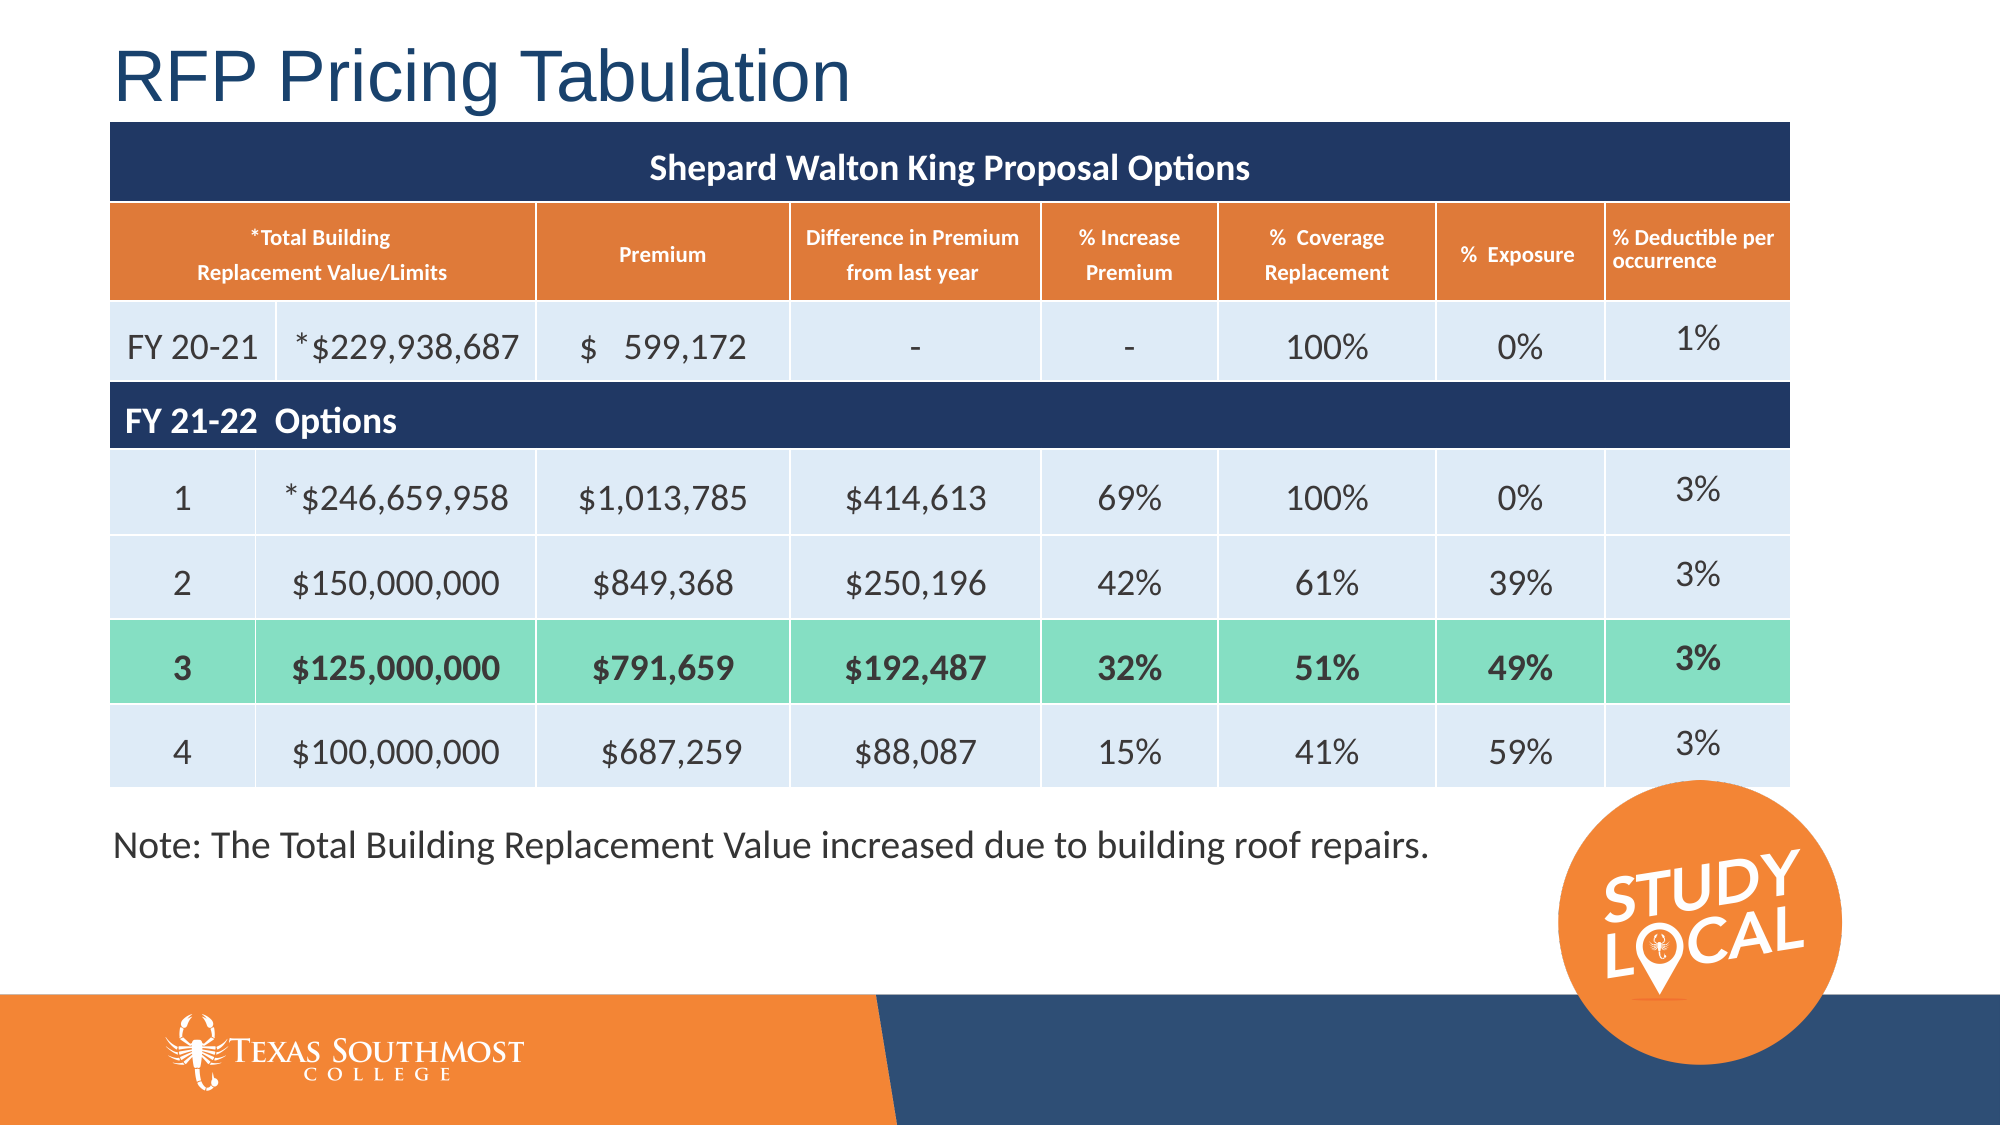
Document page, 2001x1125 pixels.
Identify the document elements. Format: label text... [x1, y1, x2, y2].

table_cell $250,196 [791, 536, 1040, 618]
table_cell 41% [1219, 705, 1435, 780]
table_cell 42% [1042, 536, 1217, 618]
table_header Shepard Walton King Proposal Options [110, 122, 1790, 201]
table_cell 3% [1606, 536, 1790, 618]
table_cell FY 20-21 [110, 302, 275, 380]
table_cell % Deductible per occurrence [1606, 203, 1790, 300]
table_cell 61% [1219, 536, 1435, 618]
table_cell 4 [110, 705, 255, 780]
table_cell - [1042, 302, 1217, 380]
table_cell FY 21-22 Options [110, 382, 1790, 448]
table_cell $100,000,000 [256, 705, 535, 780]
table_cell 3 [110, 620, 255, 703]
table_cell 59% [1437, 705, 1604, 780]
table_cell 100% [1219, 302, 1435, 380]
table_cell 3% [1606, 620, 1790, 703]
table_cell Difference in Premium from last year [791, 203, 1040, 300]
table_cell $ 599,172 [537, 302, 789, 380]
picture [0, 780, 2000, 1125]
table_cell % Coverage Replacement [1219, 203, 1435, 300]
table_cell 0% [1437, 302, 1604, 380]
table_cell % Exposure [1437, 203, 1604, 300]
table_cell - [791, 302, 1040, 380]
table_cell 1 [110, 450, 255, 534]
table_cell $150,000,000 [256, 536, 535, 618]
table_cell 32% [1042, 620, 1217, 703]
table_cell $791,659 [537, 620, 789, 703]
table_cell 69% [1042, 450, 1217, 534]
table_cell 39% [1437, 536, 1604, 618]
table_cell $687,259 [537, 705, 789, 780]
table_cell 100% [1219, 450, 1435, 534]
table_cell 51% [1219, 620, 1435, 703]
table_cell 0% [1437, 450, 1604, 534]
table_cell *$229,938,687 [277, 302, 535, 380]
table_cell 2 [110, 536, 255, 618]
table_cell 15% [1042, 705, 1217, 780]
table_cell $192,487 [791, 620, 1040, 703]
text_box RFP Pricing Tabulation [109, 24, 978, 121]
table_cell *$246,659,958 [256, 450, 535, 534]
table_cell $1,013,785 [537, 450, 789, 534]
table_cell Premium [537, 203, 789, 300]
table_cell 3% [1606, 705, 1790, 780]
table_cell $88,087 [791, 705, 1040, 780]
table_cell $849,368 [537, 536, 789, 618]
table_cell $125,000,000 [256, 620, 535, 703]
table_cell 3% [1606, 450, 1790, 534]
table_cell 1% [1606, 302, 1790, 380]
table_cell $414,613 [791, 450, 1040, 534]
table_cell *Total Building Replacement Value/Limits [110, 203, 535, 300]
table_cell 49% [1437, 620, 1604, 703]
table_cell % Increase Premium [1042, 203, 1217, 300]
